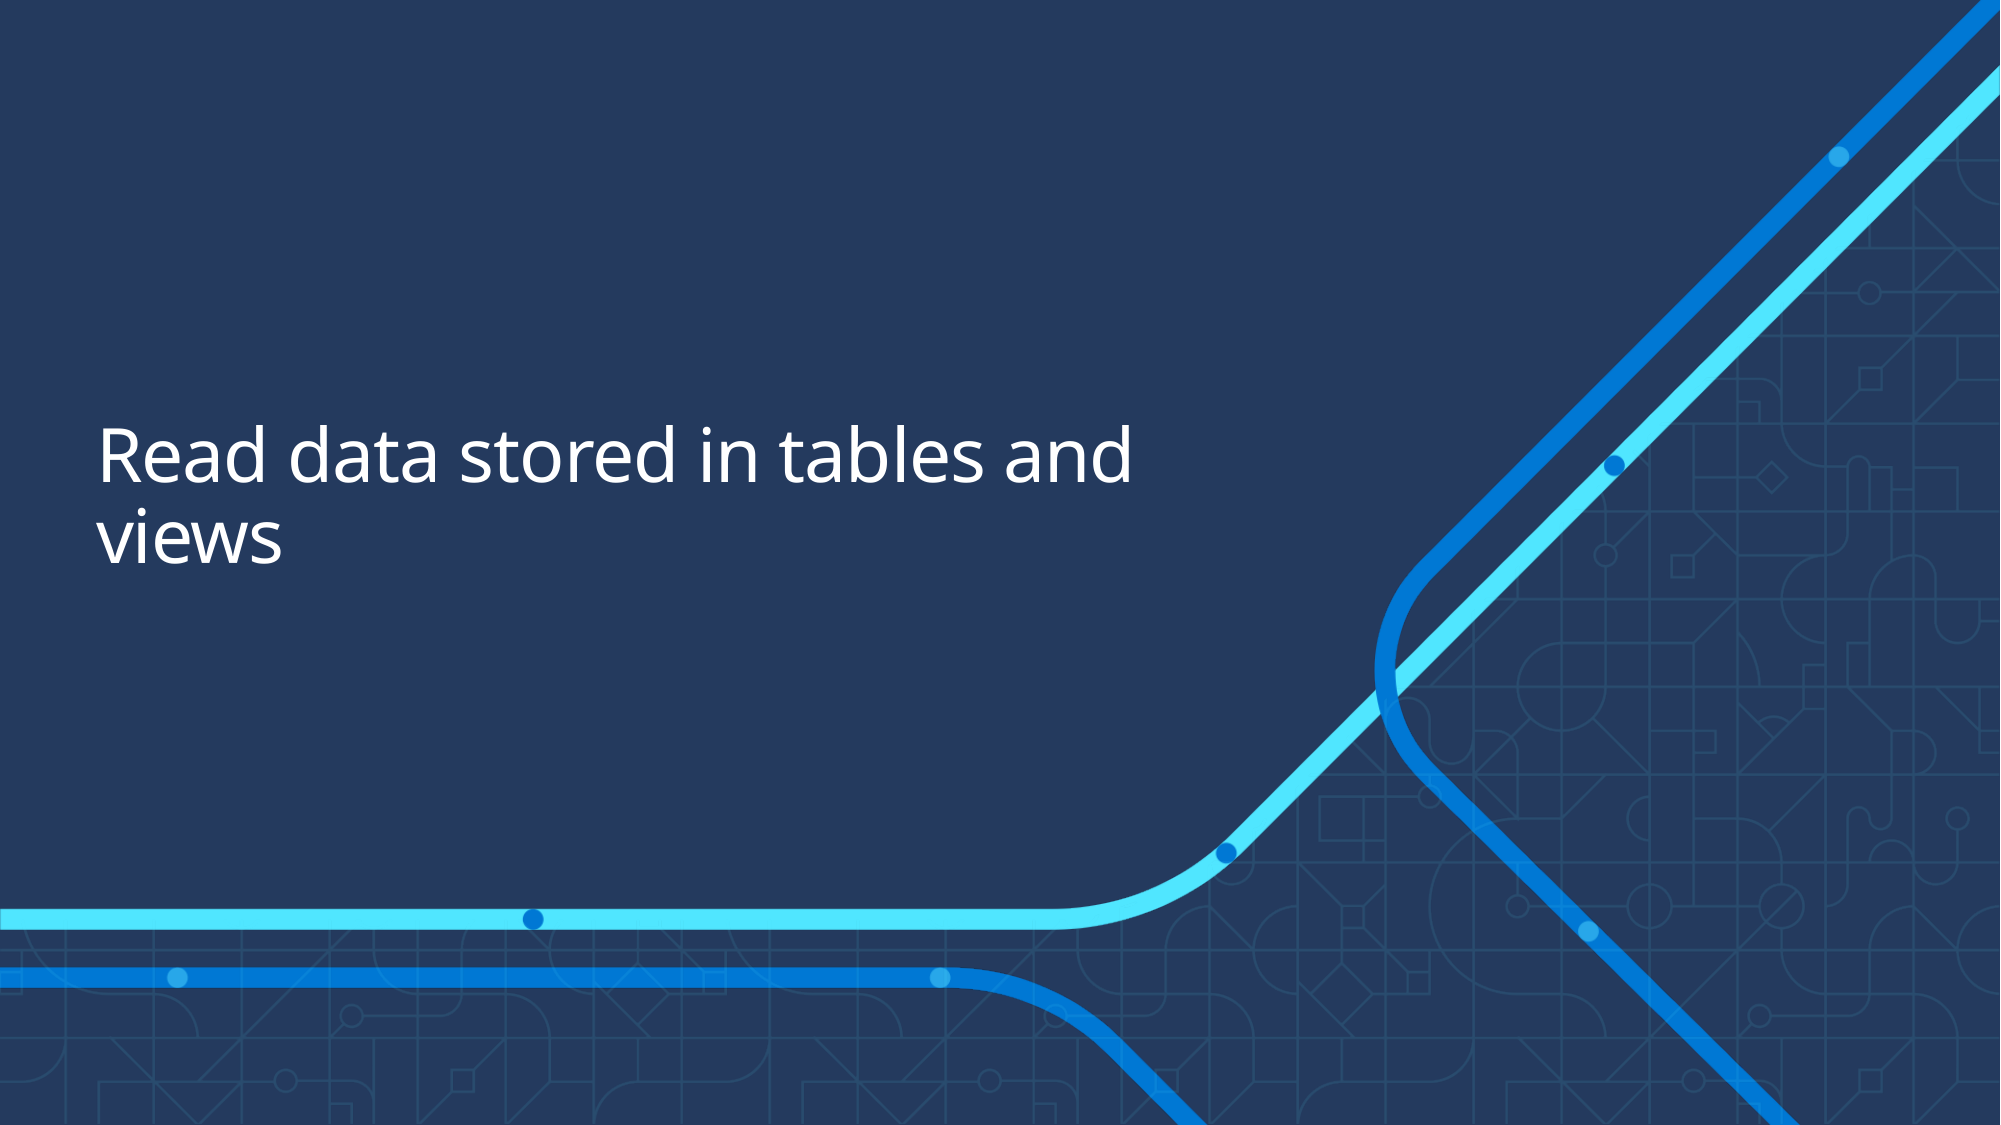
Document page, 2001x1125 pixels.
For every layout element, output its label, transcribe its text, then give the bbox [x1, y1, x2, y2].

title Read data stored in tables and views [96, 391, 1225, 580]
picture [0, 0, 2000, 1125]
